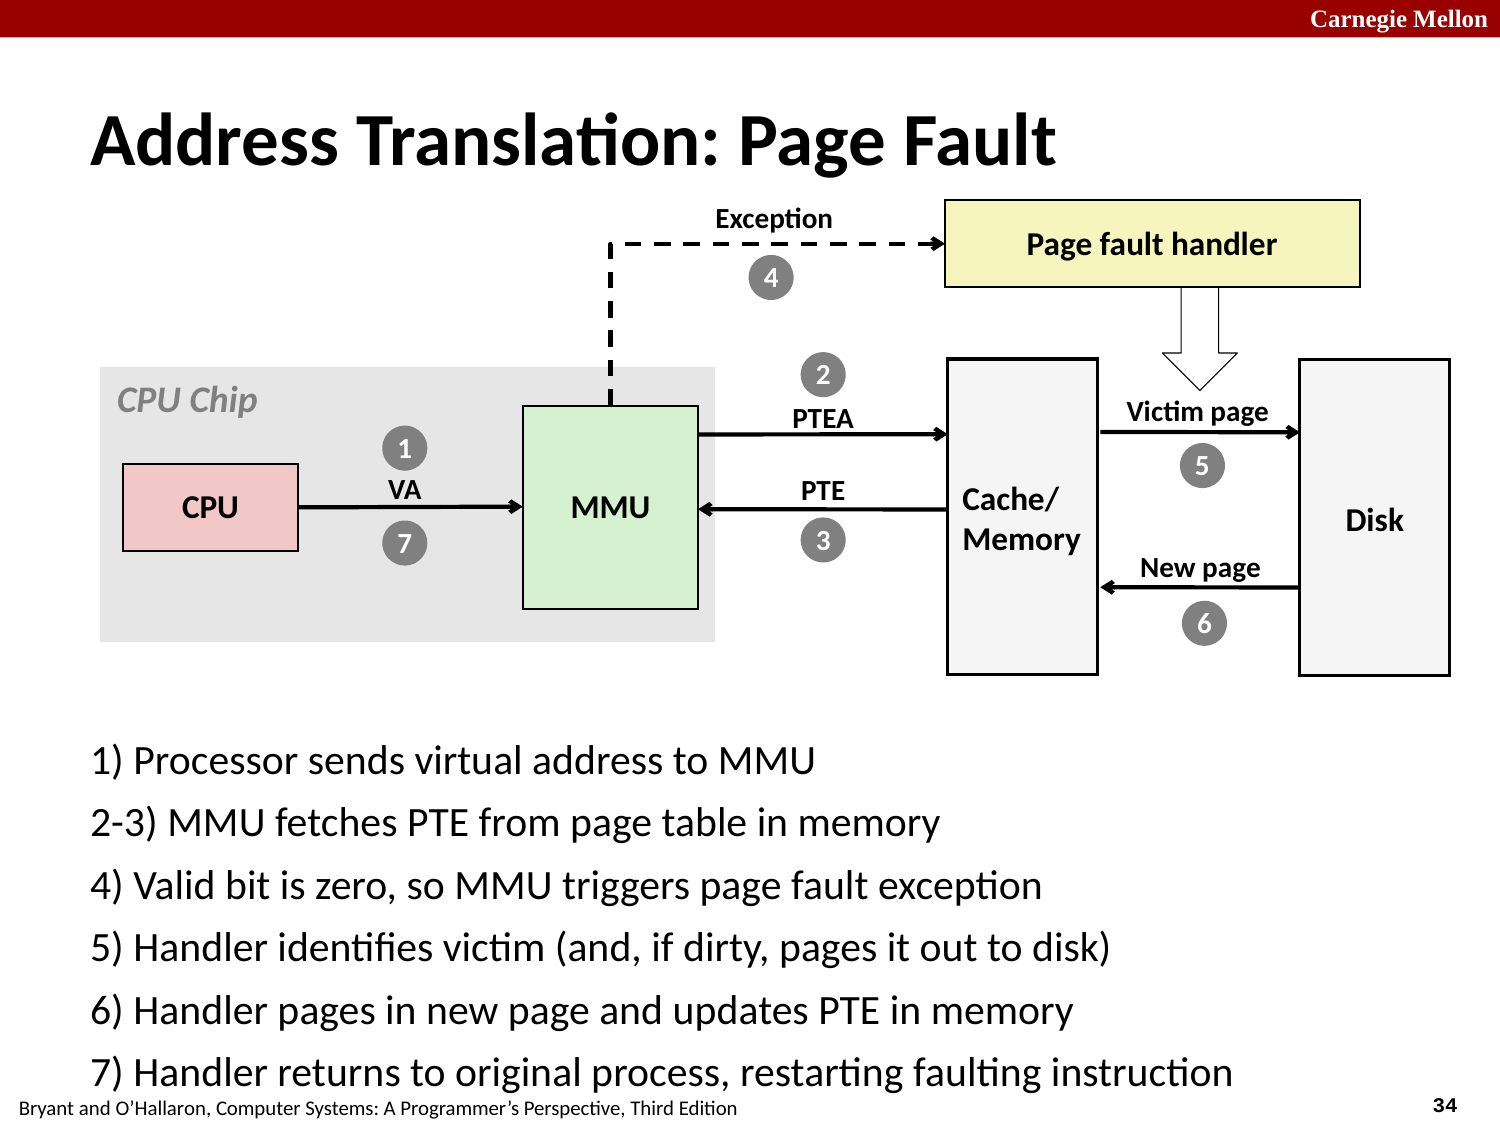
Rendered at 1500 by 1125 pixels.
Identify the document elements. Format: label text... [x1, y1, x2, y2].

title Address Translation: Page Fault [74, 71, 1500, 201]
text_box Disk [1299, 359, 1450, 676]
text_box VA [373, 464, 437, 505]
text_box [696, 157, 859, 493]
text_box 7 [382, 520, 428, 566]
text_box PTE [786, 500, 861, 507]
text_box 5 [1179, 443, 1225, 489]
text_box 1 [382, 425, 428, 471]
text_box [1162, 287, 1238, 386]
text_box CPU Chip [102, 367, 273, 428]
text_box MMU [523, 405, 698, 609]
list 1) Processor sends virtual address to MMU 2-3) MMU fetches PTE from page table in memory 4) Valid bit is zero, so MMU triggers page fault exception 5) Handler identifies victim (and, if dirty, pages it out to disk) 6) Handler pages in new page and updates PTE in memory 7) Handler returns to original process, restarting faulting instruction [74, 737, 1388, 1076]
text_box Cache/ Memory [947, 358, 1098, 675]
text_box PTEA [864, 393, 869, 432]
text_box 3 [800, 519, 846, 563]
text_box 6 [1181, 600, 1227, 646]
text_box Page fault handler [944, 199, 1360, 288]
text_box New page [1125, 541, 1276, 585]
text_box [99, 366, 715, 643]
text_box CPU [123, 463, 298, 552]
text_box Victim page [1111, 386, 1284, 430]
